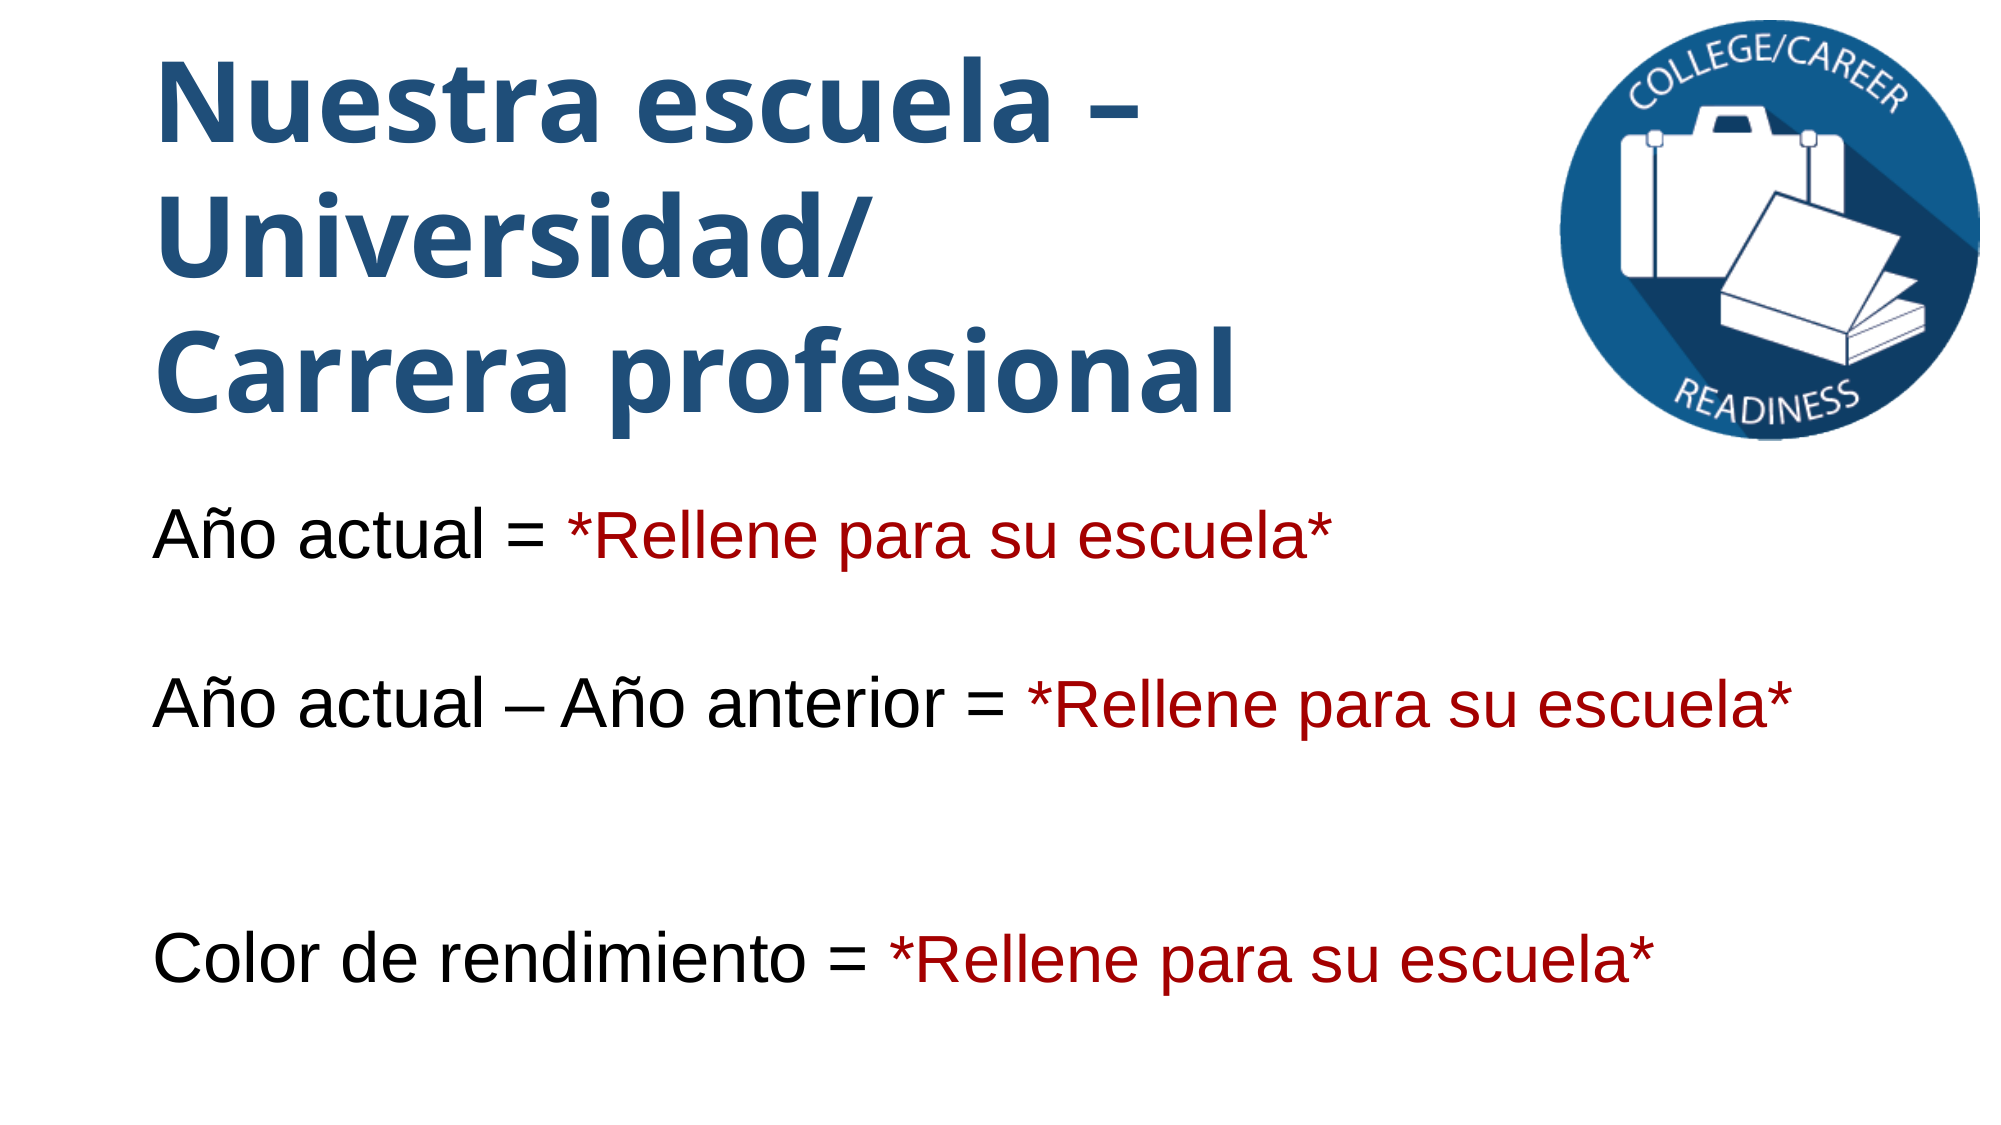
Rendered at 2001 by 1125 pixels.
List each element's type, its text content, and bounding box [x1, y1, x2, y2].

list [1559, 20, 1980, 441]
title Nuestra escuela – Universidad/ Carrera profesional [137, 59, 1326, 405]
list Año actual = *Rellene para su escuela* Año actual – Año anterior = *Rellene para su escuela* Color de rendimiento = *Rellene para su escuela* [137, 479, 1863, 1014]
